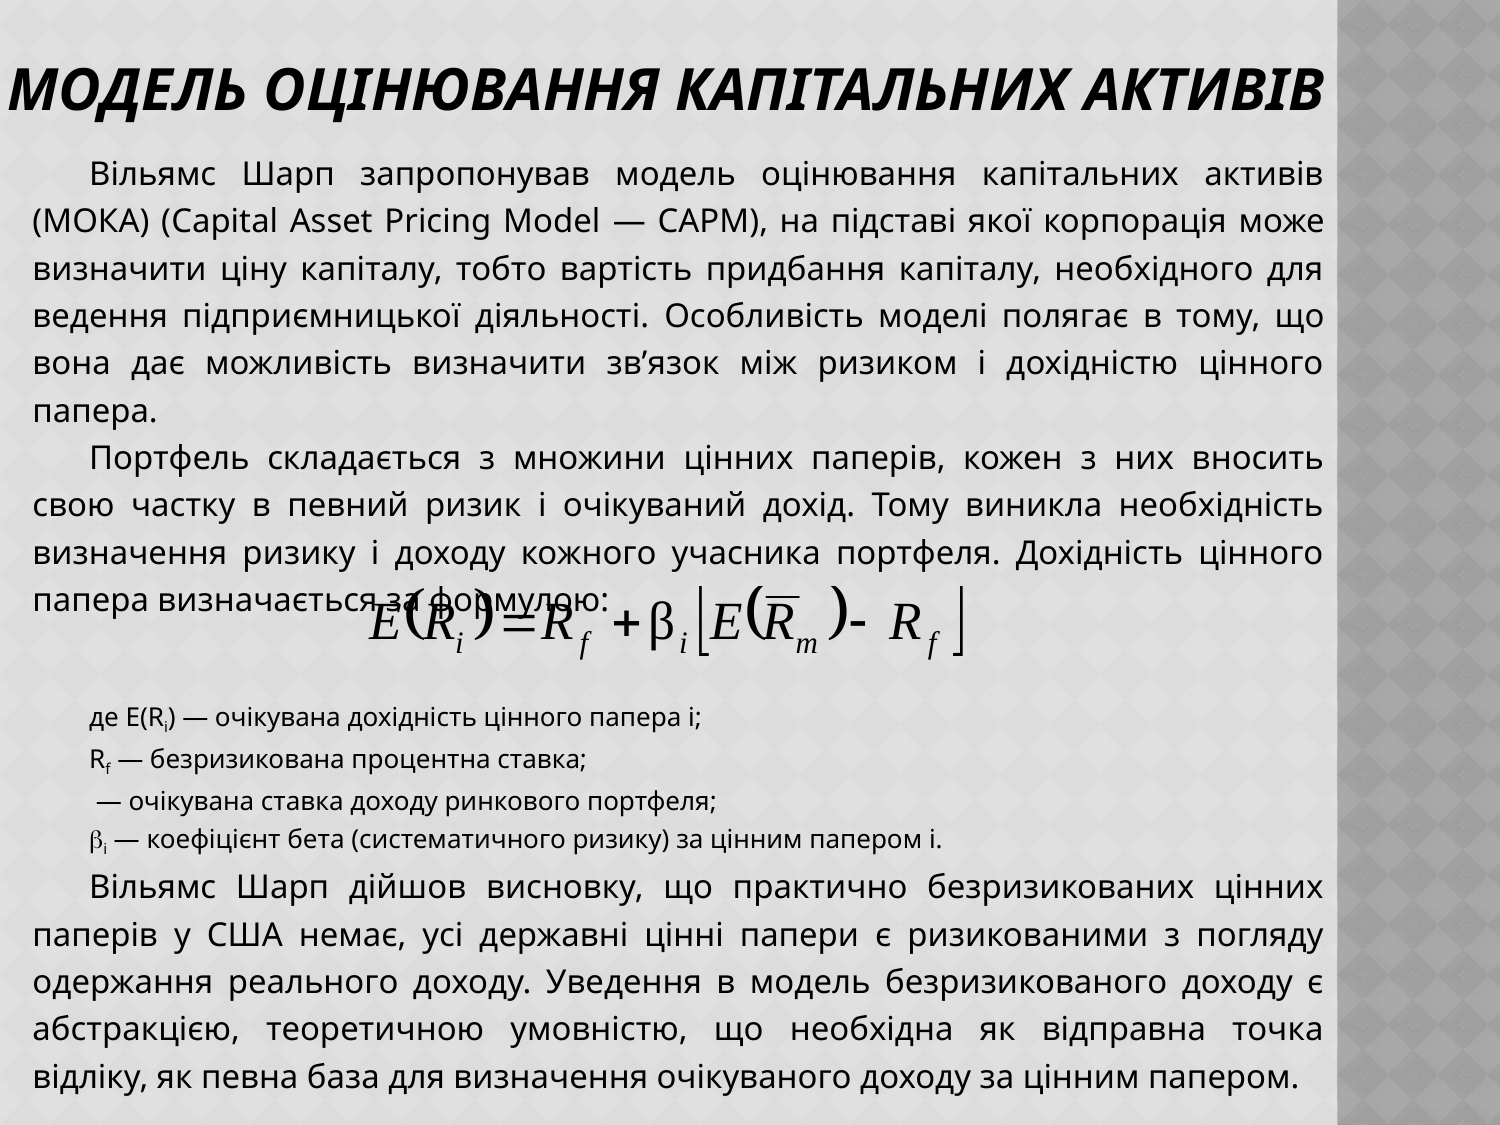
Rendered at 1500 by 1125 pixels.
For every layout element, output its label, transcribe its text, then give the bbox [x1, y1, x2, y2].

title Модель оцінювання капітальних активів [0, 19, 1471, 122]
list Вільямс Шарп запропонував модель оцінювання капітальних активів (МОКА) (Capital Asset Pricing Model — CAPM), на підставі якої корпорація може визначити ціну капіталу, тобто вартість придбання капіталу, необхідного для ведення підприємницької діяльності. Особливість моделі полягає в тому, що вона дає можливість визначити зв’язок між ризиком і дохідністю цінного папера. Портфель складається з множини цінних паперів, кожен з них вносить свою частку в певний ризик і очікуваний дохід. Тому виникла необхідність визначення ризику і доходу кожного учасника портфеля. Дохідність цінного папера визначається за формулою: де E(Ri) — очікувана дохідність цінного папера i; Rf — безризикована процентна ставка; — очікувана ставка доходу ринкового портфеля; i — коефіцієнт бета (систематичного ризику) за цінним папером i. Вільямс Шарп дійшов висновку, що практично безризикованих цінних паперів у США немає, усі державні цінні папери є ризикованими з погляду одержання реального доходу. Уведення в модель безризикованого доходу є абстракцією, теоретичною умовністю, що необхідна як відправна точка відліку, як певна база для визначення очікуваного доходу за цінним папером. [17, 137, 1341, 1106]
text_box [359, 585, 970, 670]
